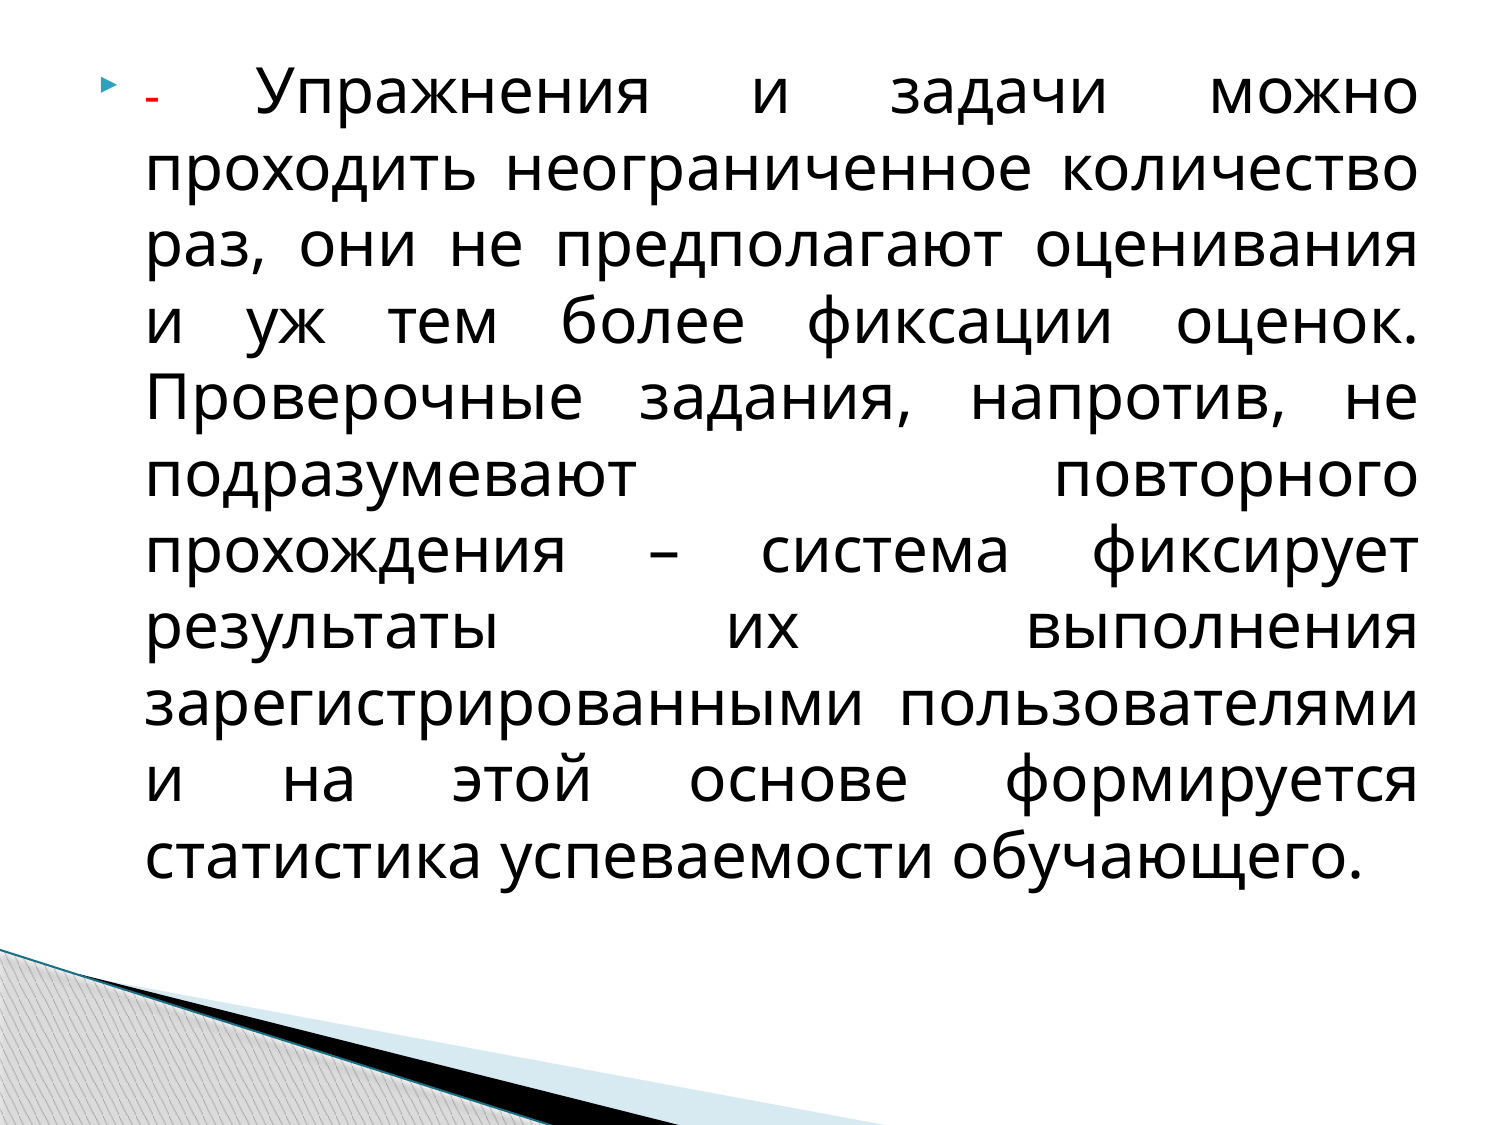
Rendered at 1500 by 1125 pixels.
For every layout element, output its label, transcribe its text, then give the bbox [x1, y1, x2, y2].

list - Упражнения и задачи можно проходить неограниченное количество раз, они не предполагают оценивания и уж тем более фиксации оценок. Проверочные задания, напротив, не подразумевают повторного прохождения – система фиксирует результаты их выполнения зарегистрированными пользователями и на этой основе формируется статистика успеваемости обучающего. [75, 42, 1436, 986]
